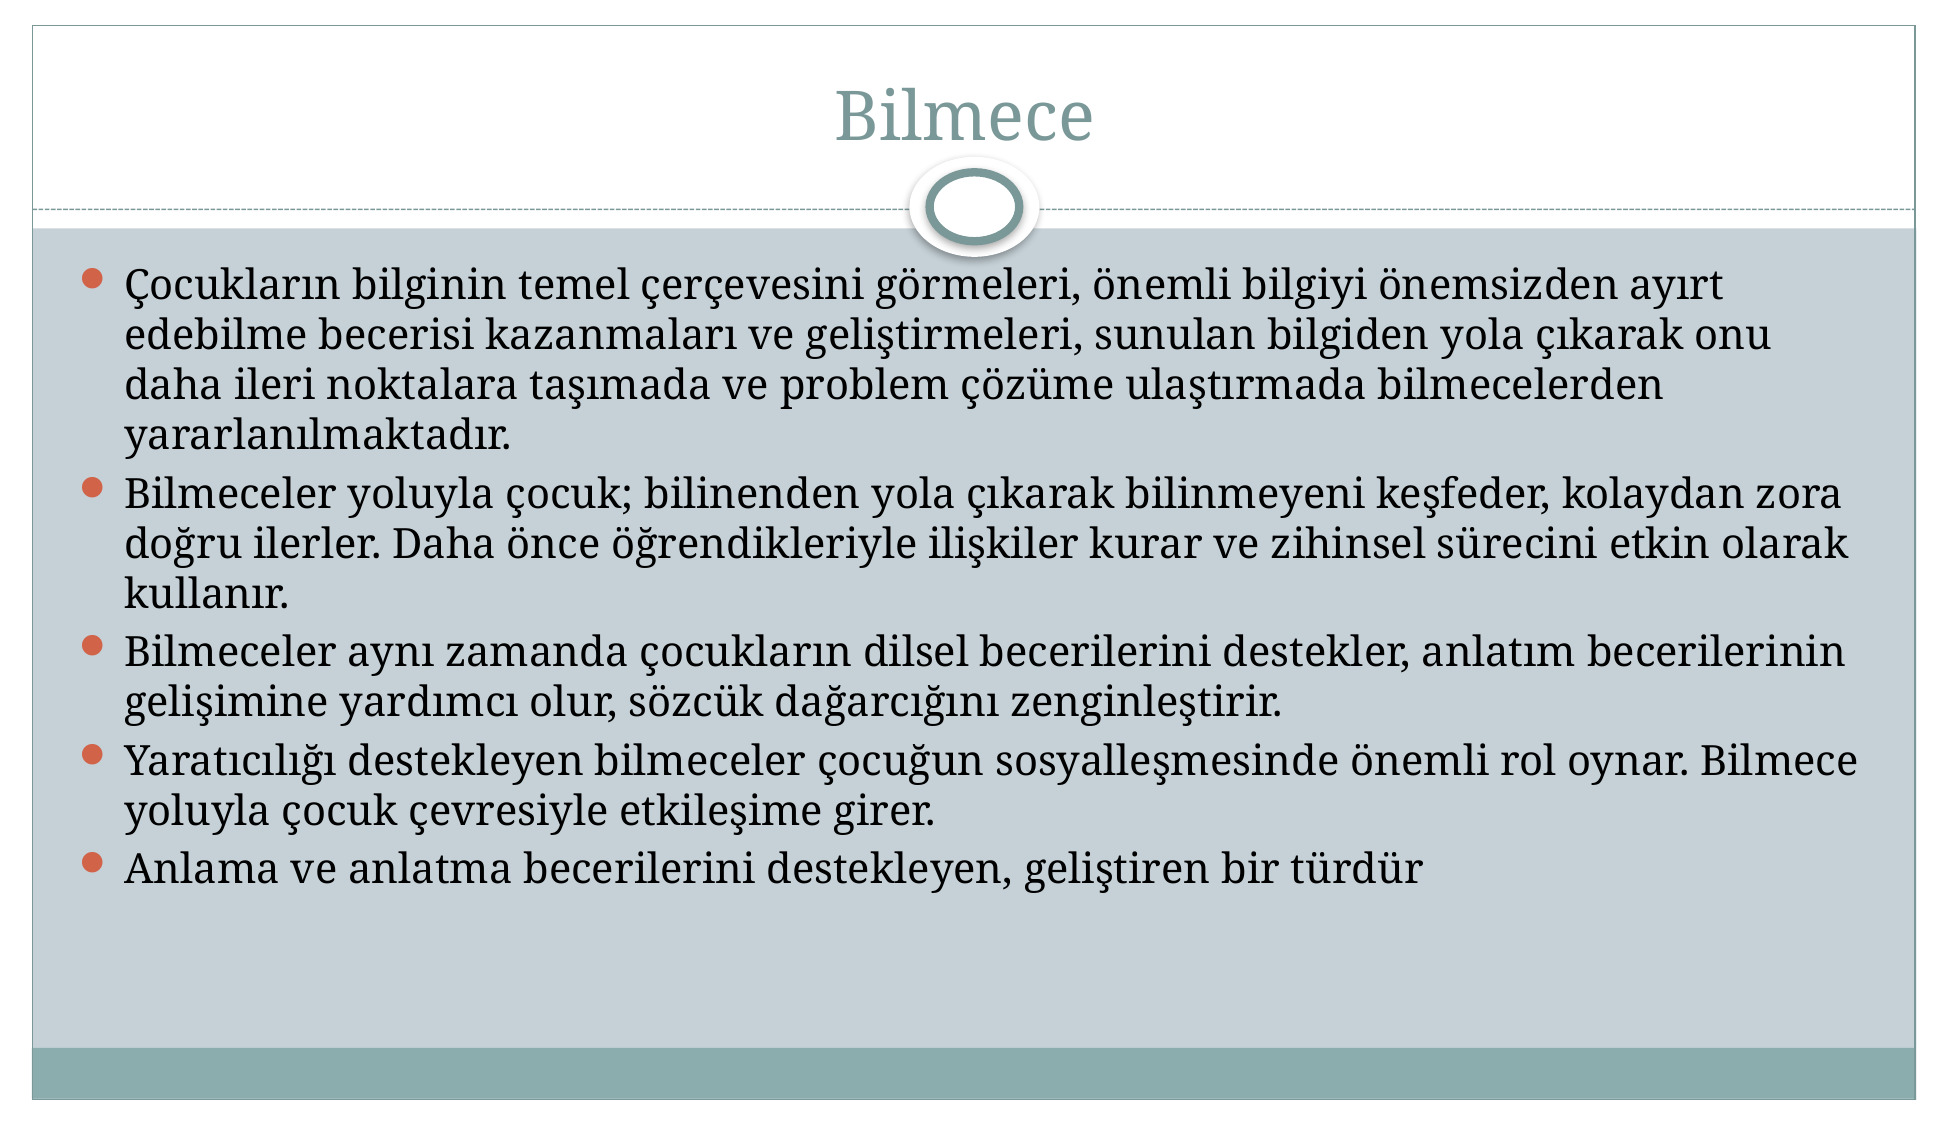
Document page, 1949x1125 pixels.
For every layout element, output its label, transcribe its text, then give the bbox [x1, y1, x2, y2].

title Bilmece [64, 37, 1884, 162]
list Çocukların bilginin temel çerçevesini görmeleri, önemli bilgiyi önemsizden ayırt edebilme becerisi kazanmaları ve geliştirmeleri, sunulan bilgiden yola çıkarak onu daha ileri noktalara taşımada ve problem çözüme ulaştırmada bilmecelerden yararlanılmaktadır. Bilmeceler yoluyla çocuk; bilinenden yola çıkarak bilinmeyeni keşfeder, kolaydan zora doğru ilerler. Daha önce öğrendikleriyle ilişkiler kurar ve zihinsel sürecini etkin olarak kullanır. Bilmeceler aynı zamanda çocukların dilsel becerilerini destekler, anlatım becerilerinin gelişimine yardımcı olur, sözcük dağarcığını zenginleştirir. Yaratıcılığı destekleyen bilmeceler çocuğun sosyalleşmesinde önemli rol oynar. Bilmece yoluyla çocuk çevresiyle etkileşime girer. Anlama ve anlatma becerilerini destekleyen, geliştiren bir türdür [64, 250, 1877, 1001]
